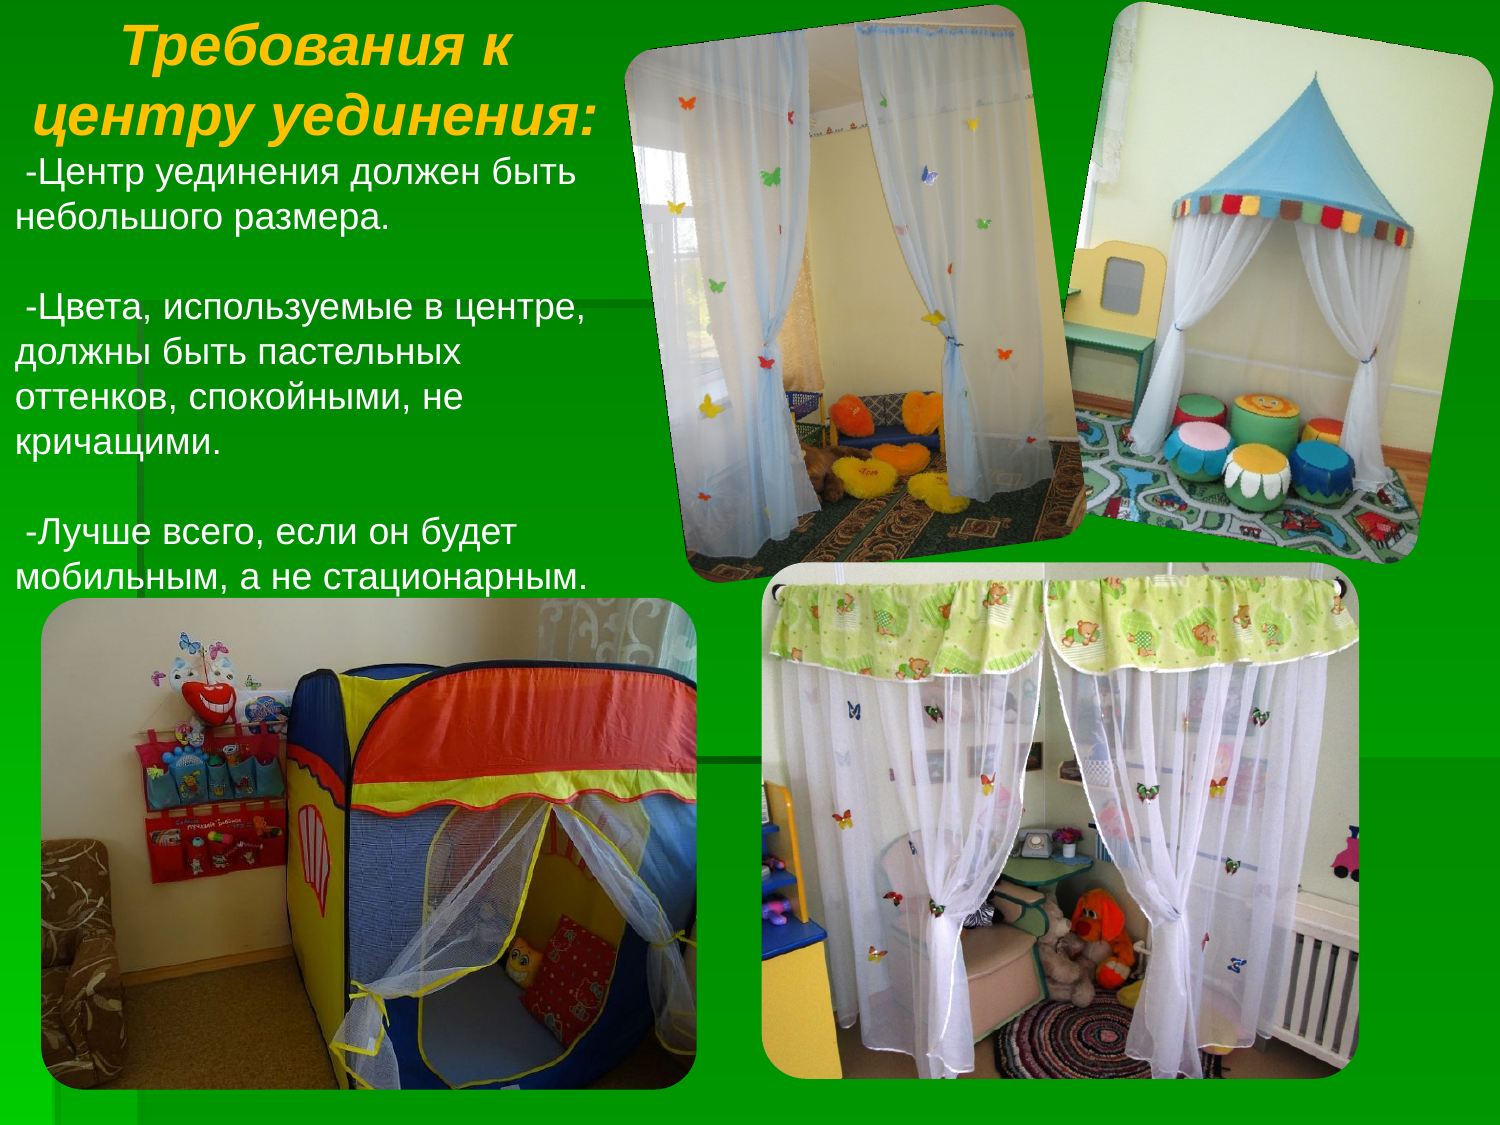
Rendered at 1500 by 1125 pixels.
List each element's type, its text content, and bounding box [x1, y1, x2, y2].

picture [624, 3, 1494, 1080]
text_box Требования к центру уединения: -Центр уединения должен быть небольшого размера. -Цвета, используемые в центре, должны быть пастельных оттенков, спокойными, не кричащими. -Лучше всего, если он будет мобильным, а не стационарным. [0, 0, 632, 605]
picture [40, 597, 697, 1090]
